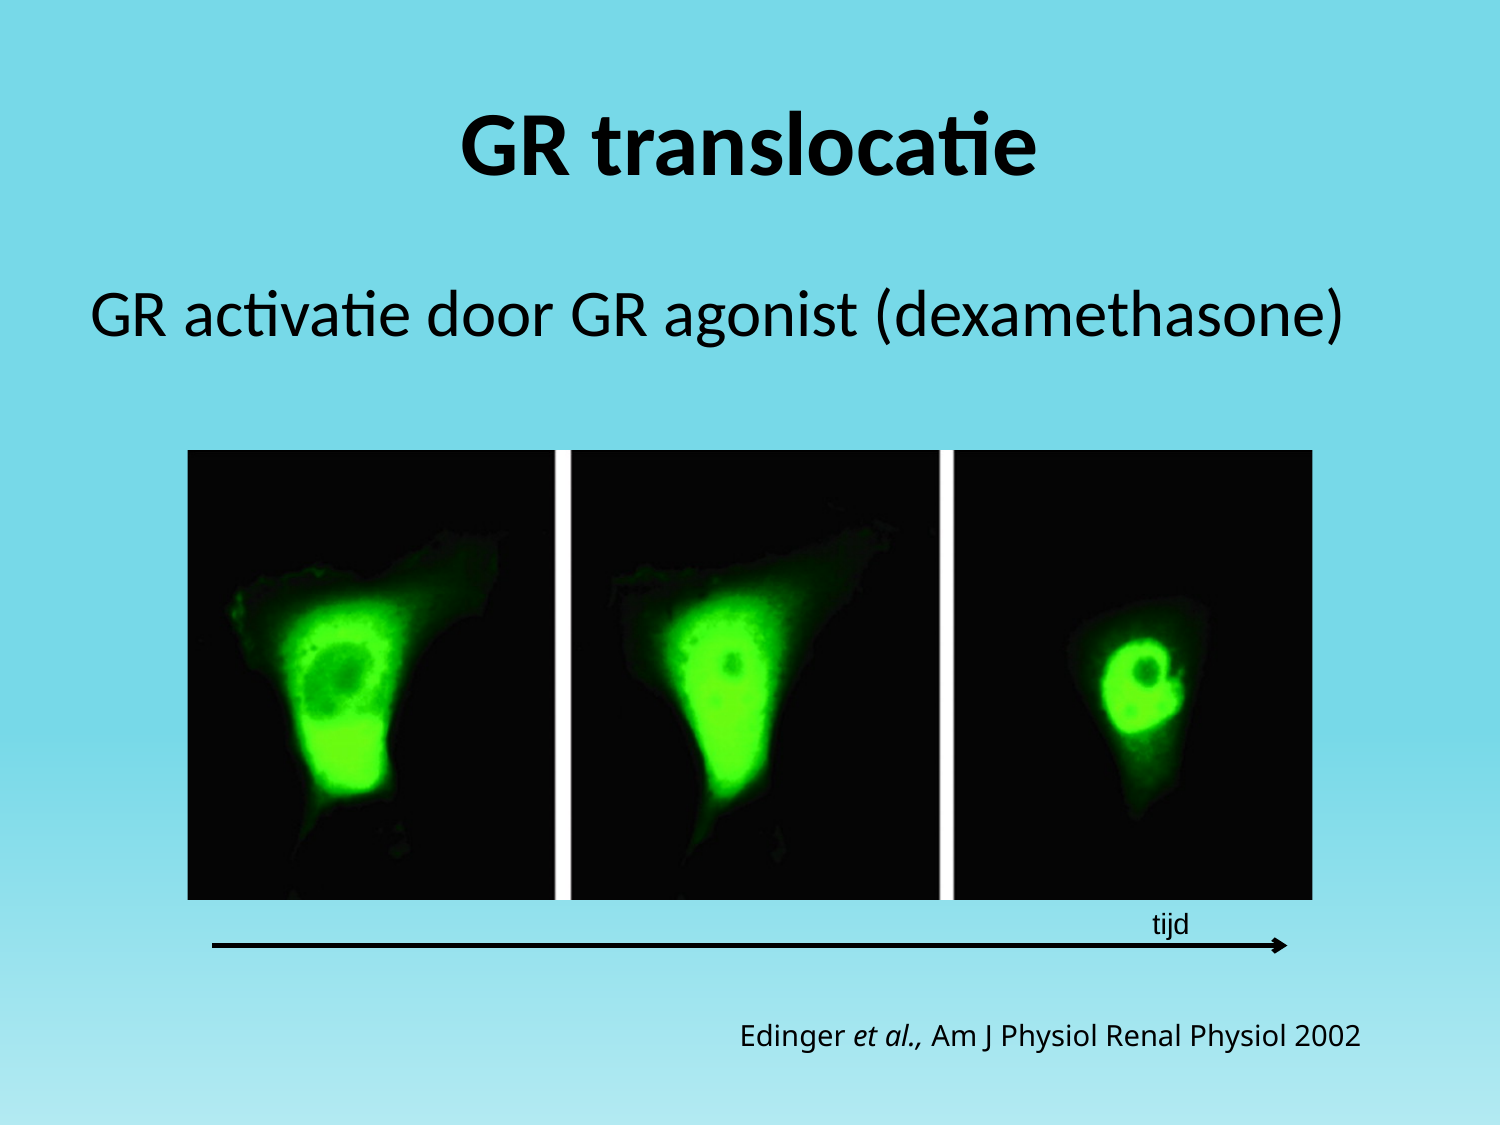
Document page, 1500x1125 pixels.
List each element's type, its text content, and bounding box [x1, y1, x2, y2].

picture [187, 449, 1313, 901]
text_box tijd [1137, 909, 1237, 944]
title GR translocatie [74, 44, 1426, 233]
list GR activatie door GR agonist (dexamethasone) [74, 262, 1426, 1006]
text_box Edinger et al., Am J Physiol Renal Physiol 2002 [724, 1009, 1377, 1060]
